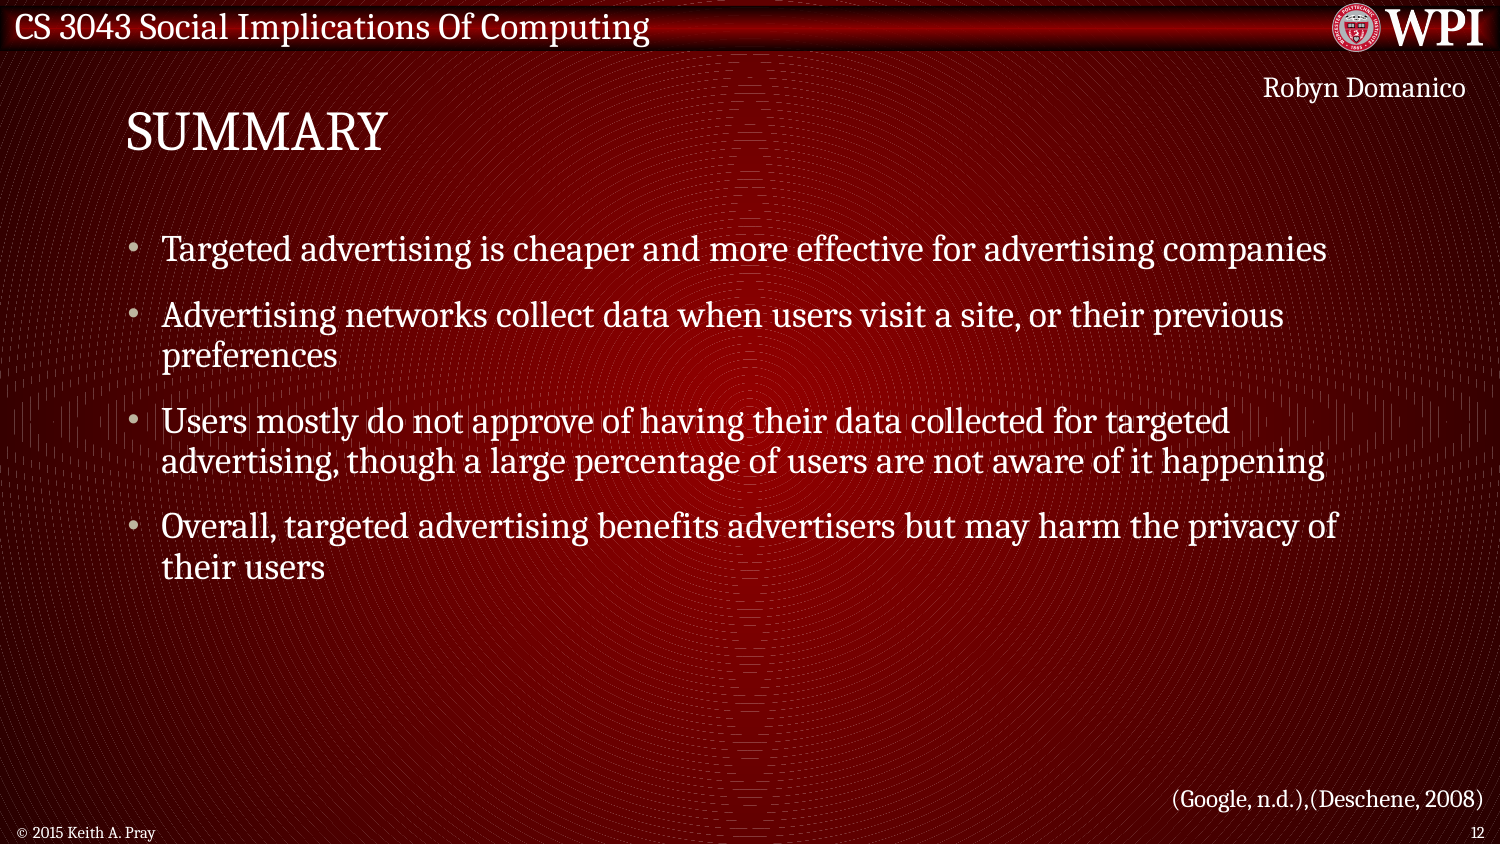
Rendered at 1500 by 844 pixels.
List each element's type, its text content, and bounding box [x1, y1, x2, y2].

text_box (Google, n.d.),(Deschene, 2008) [0, 775, 1500, 844]
list Targeted advertising is cheaper and more effective for advertising companies Advertising networks collect data when users visit a site, or their previous preferences Users mostly do not approve of having their data collected for targeted advertising, though a large percentage of users are not aware of it happening Overall, targeted advertising benefits advertisers but may harm the privacy of their users [112, 221, 1433, 772]
title Summary [112, 59, 1388, 210]
text_box Robyn Domanico [1123, 61, 1481, 111]
picture [1332, 3, 1483, 52]
